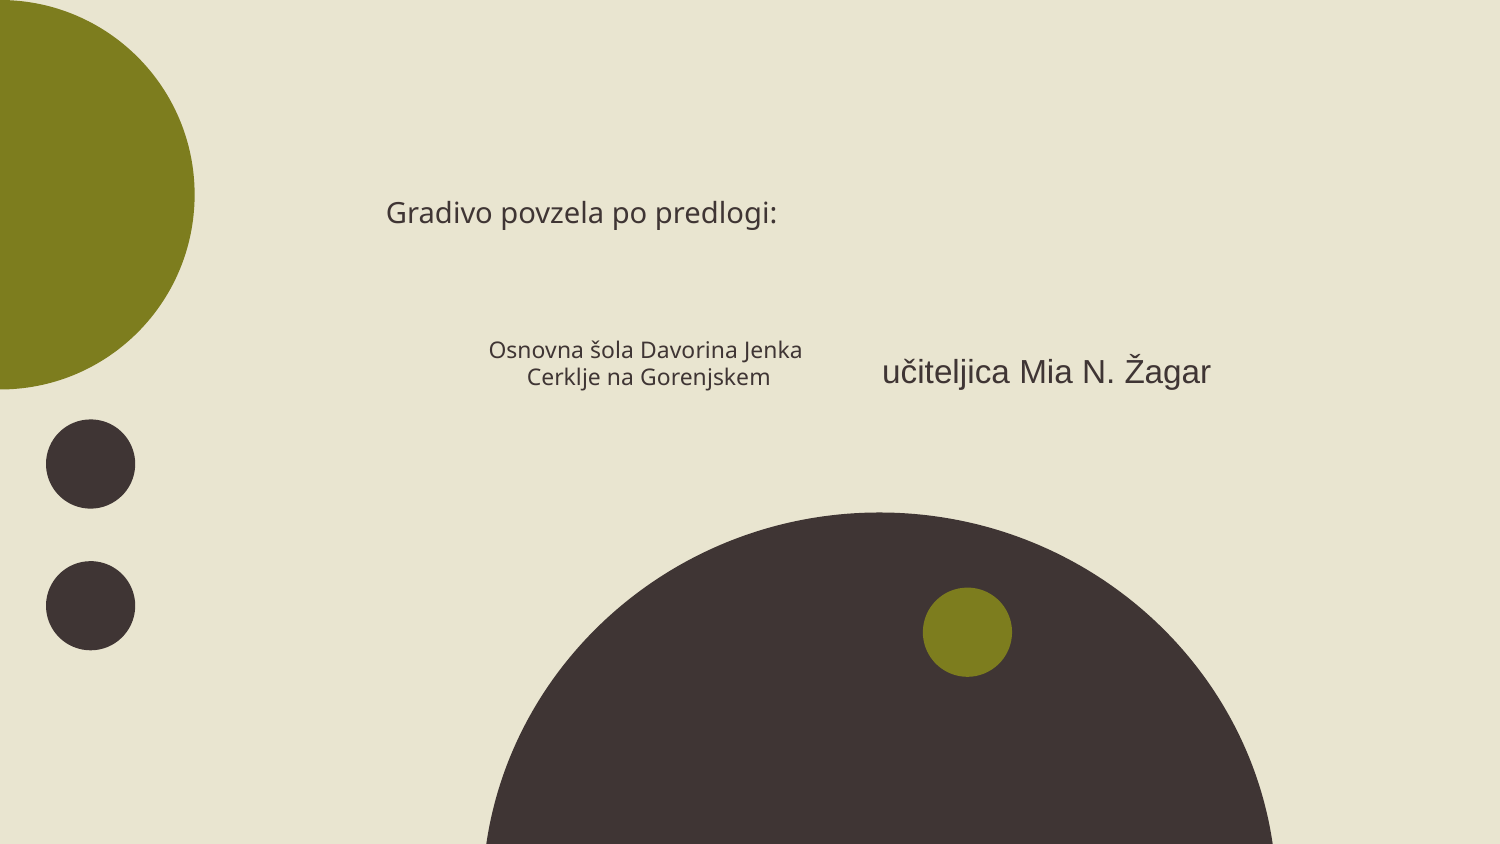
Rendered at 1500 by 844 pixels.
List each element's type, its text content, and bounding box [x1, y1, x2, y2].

subtitle Gradivo povzela po predlogi: [352, 189, 856, 235]
subtitle učiteljica Mia N. Žagar [866, 317, 1242, 406]
title Osnovna šola Davorina Jenka Cerklje na Gorenjskem [67, 256, 1231, 406]
